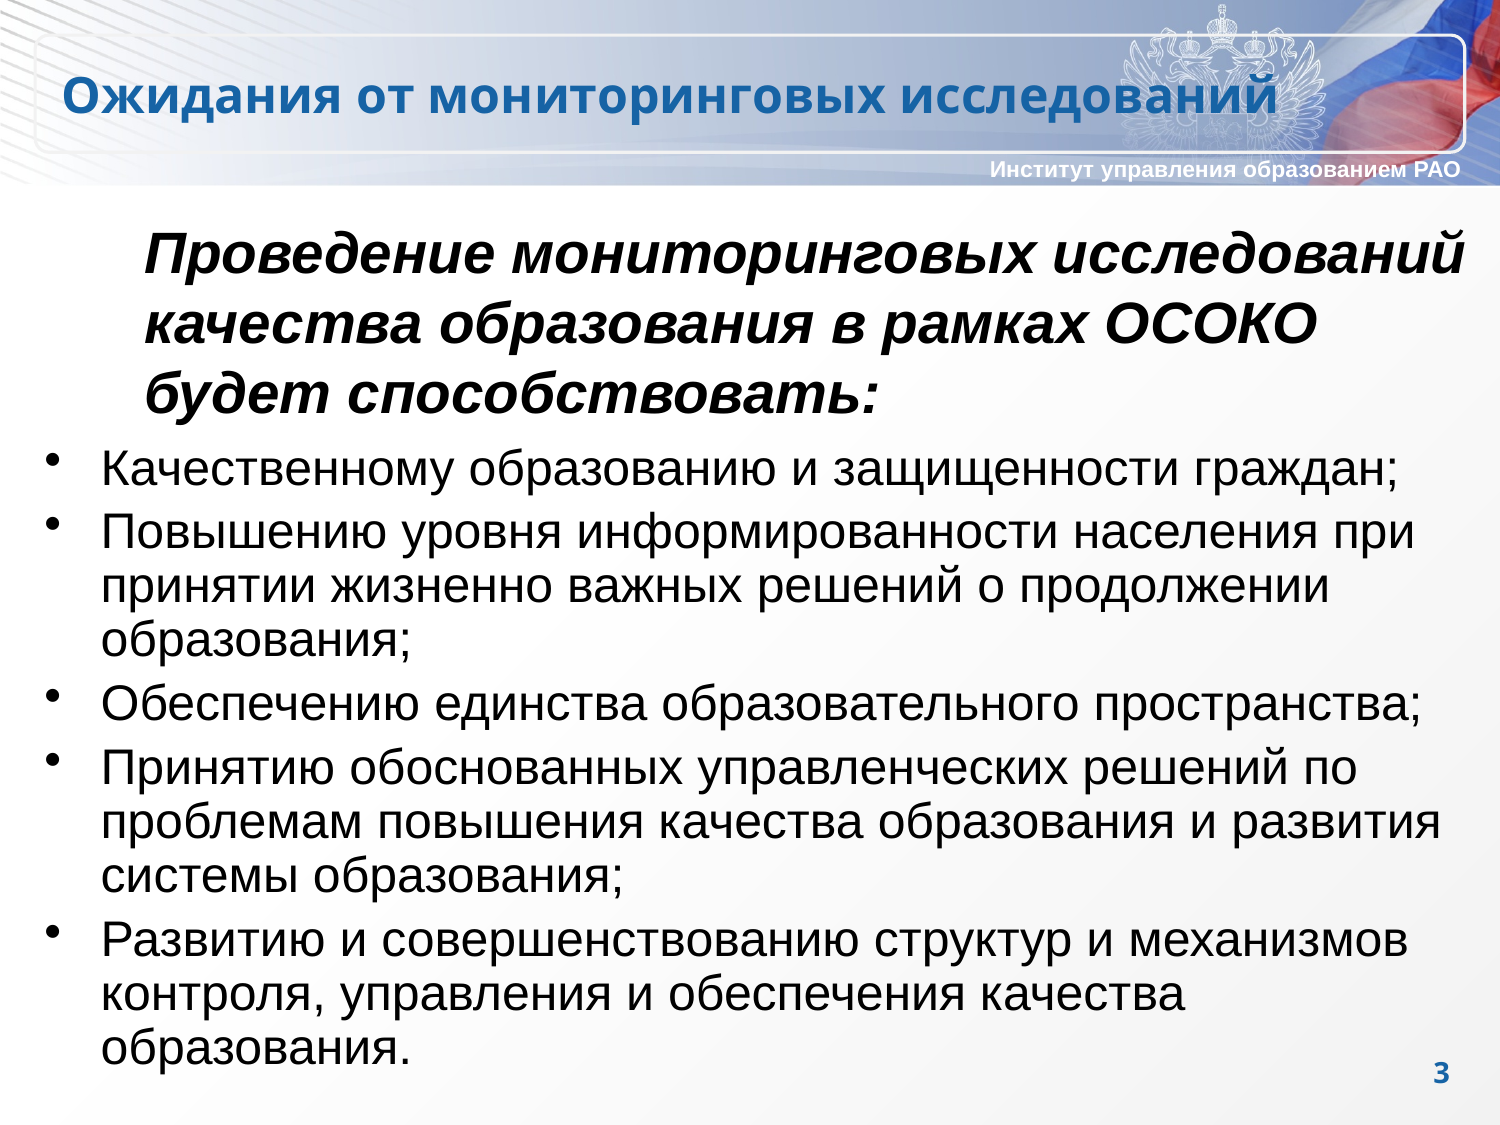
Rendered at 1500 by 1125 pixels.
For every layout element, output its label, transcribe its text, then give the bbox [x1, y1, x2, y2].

list Проведение мониторинговых исследований качества образования в рамках ОСОКО будет способствовать: Качественному образованию и защищенности граждан; Повышению уровня информированности населения при принятии жизненно важных решений о продолжении образования; Обеспечению единства образовательного пространства; Принятию обоснованных управленческих решений по проблемам повышения качества образования и развития системы образования; Развитию и совершенствованию структур и механизмов контроля, управления и обеспечения качества образования. [29, 207, 1489, 1059]
picture [0, 0, 1500, 188]
text_box 3 [1114, 1059, 1465, 1125]
title Ожидания от мониторинговых исследований [46, 34, 1323, 153]
